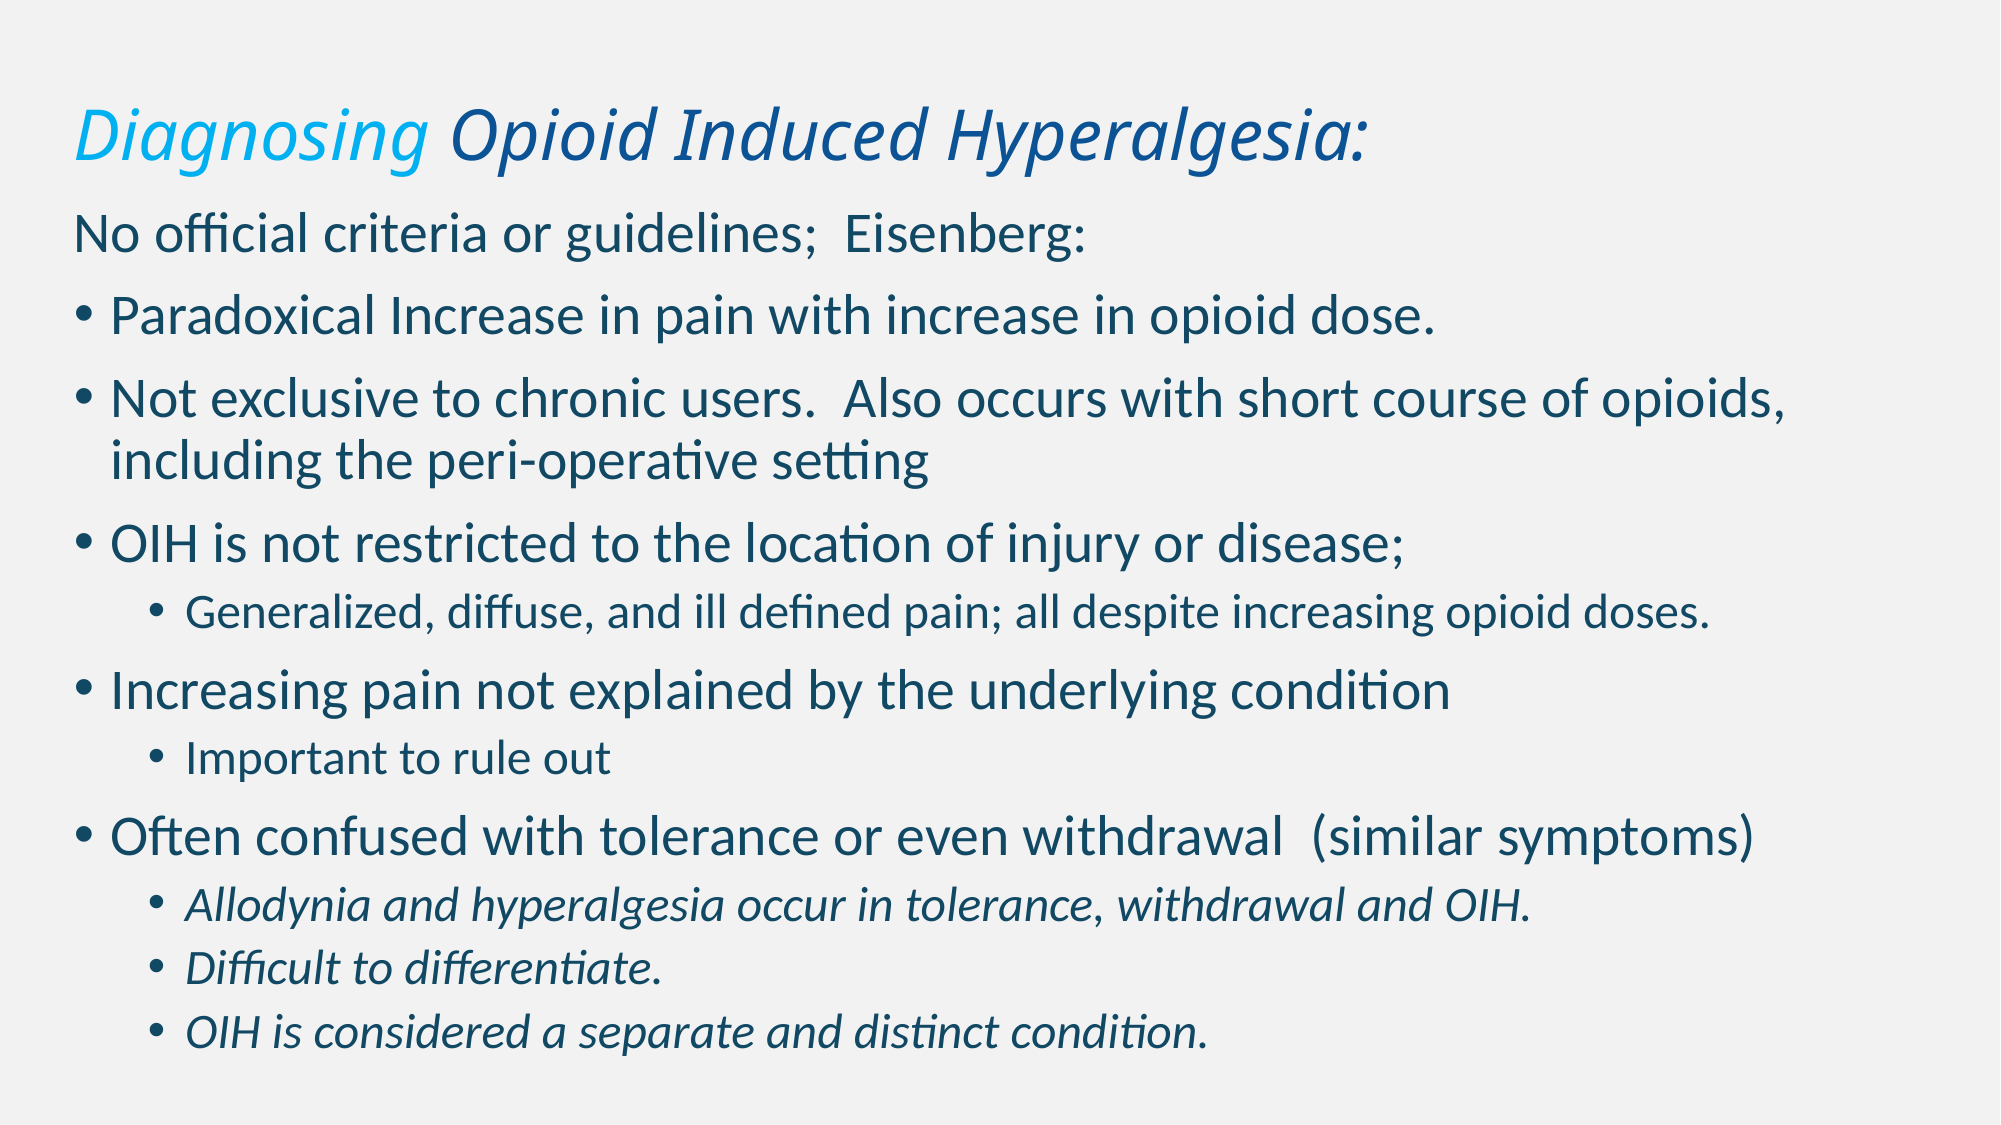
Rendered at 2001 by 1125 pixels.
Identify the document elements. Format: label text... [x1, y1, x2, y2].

title Diagnosing Opioid Induced Hyperalgesia: [58, 15, 1939, 183]
list No official criteria or guidelines; Eisenberg: Paradoxical Increase in pain with increase in opioid dose. Not exclusive to chronic users. Also occurs with short course of opioids, including the peri-operative setting OIH is not restricted to the location of injury or disease; Generalized, diffuse, and ill defined pain; all despite increasing opioid doses. Increasing pain not explained by the underlying condition Important to rule out Often confused with tolerance or even withdrawal (similar symptoms) Allodynia and hyperalgesia occur in tolerance, withdrawal and OIH. Difficult to differentiate. OIH is considered a separate and distinct condition. [58, 194, 1966, 1067]
